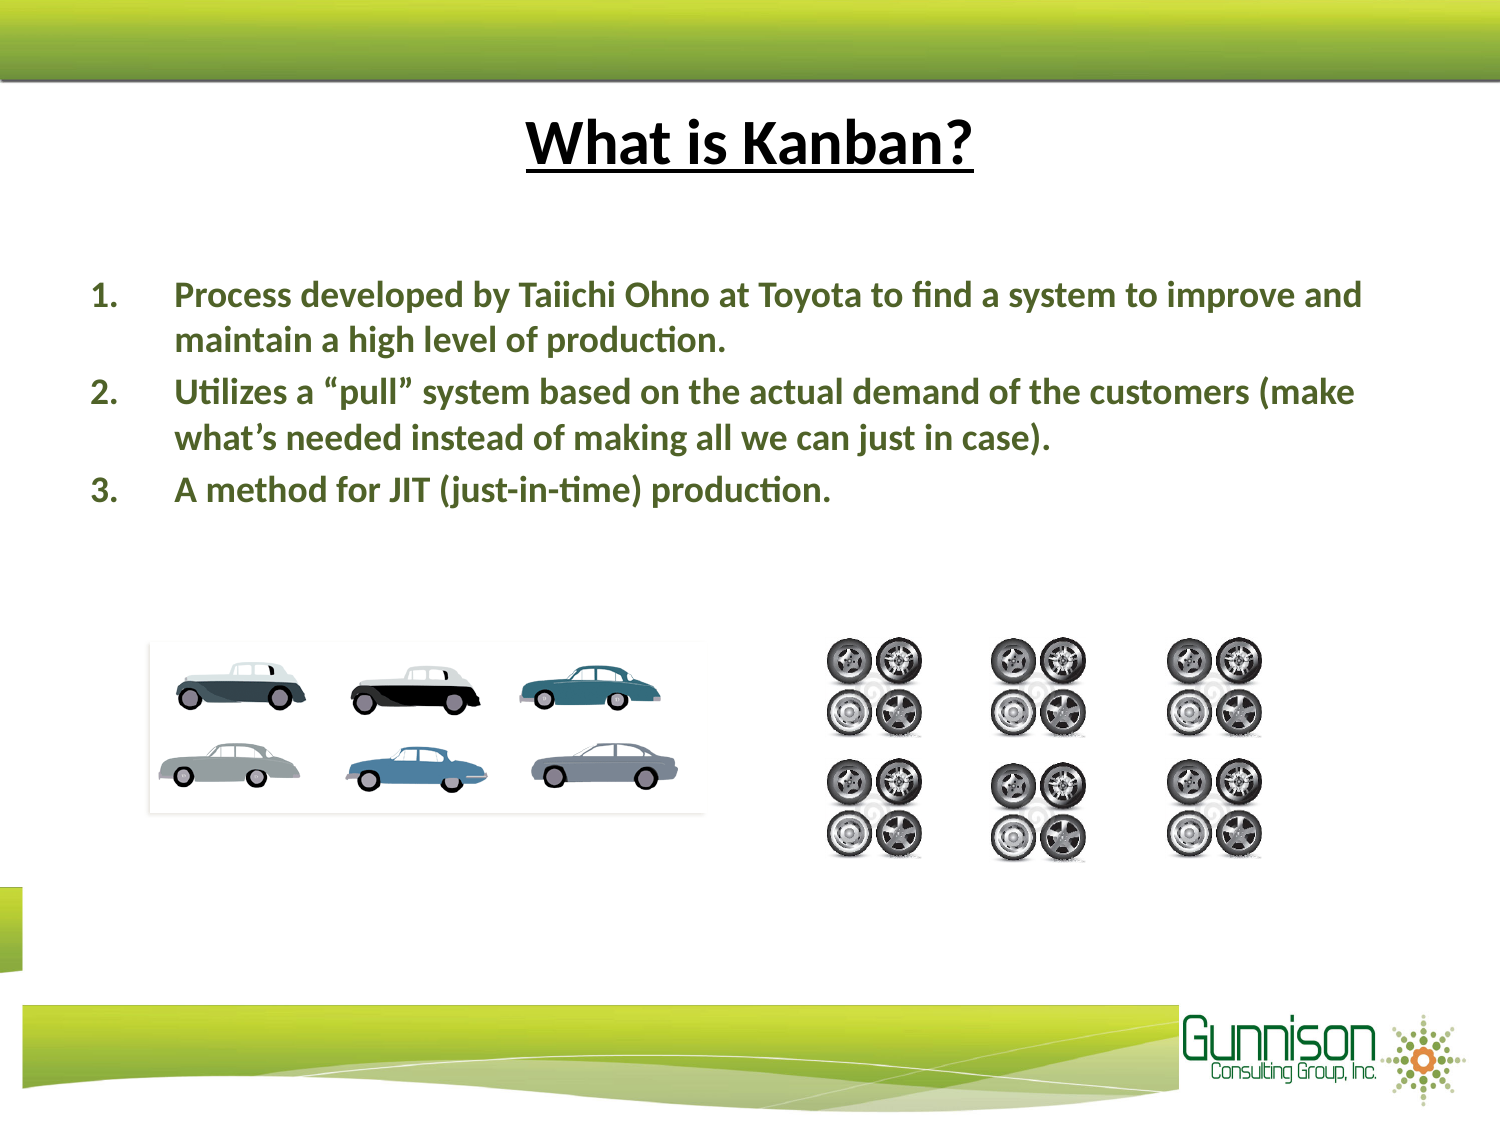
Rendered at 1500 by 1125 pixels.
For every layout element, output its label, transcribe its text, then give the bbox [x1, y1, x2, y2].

picture [0, 0, 1500, 1125]
title What is Kanban? [75, 45, 1425, 233]
list Process developed by Taiichi Ohno at Toyota to find a system to improve and maintain a high level of production. Utilizes a “pull” system based on the actual demand of the customers (make what’s needed instead of making all we can just in case). A method for JIT (just-in-time) production. [75, 262, 1425, 1005]
